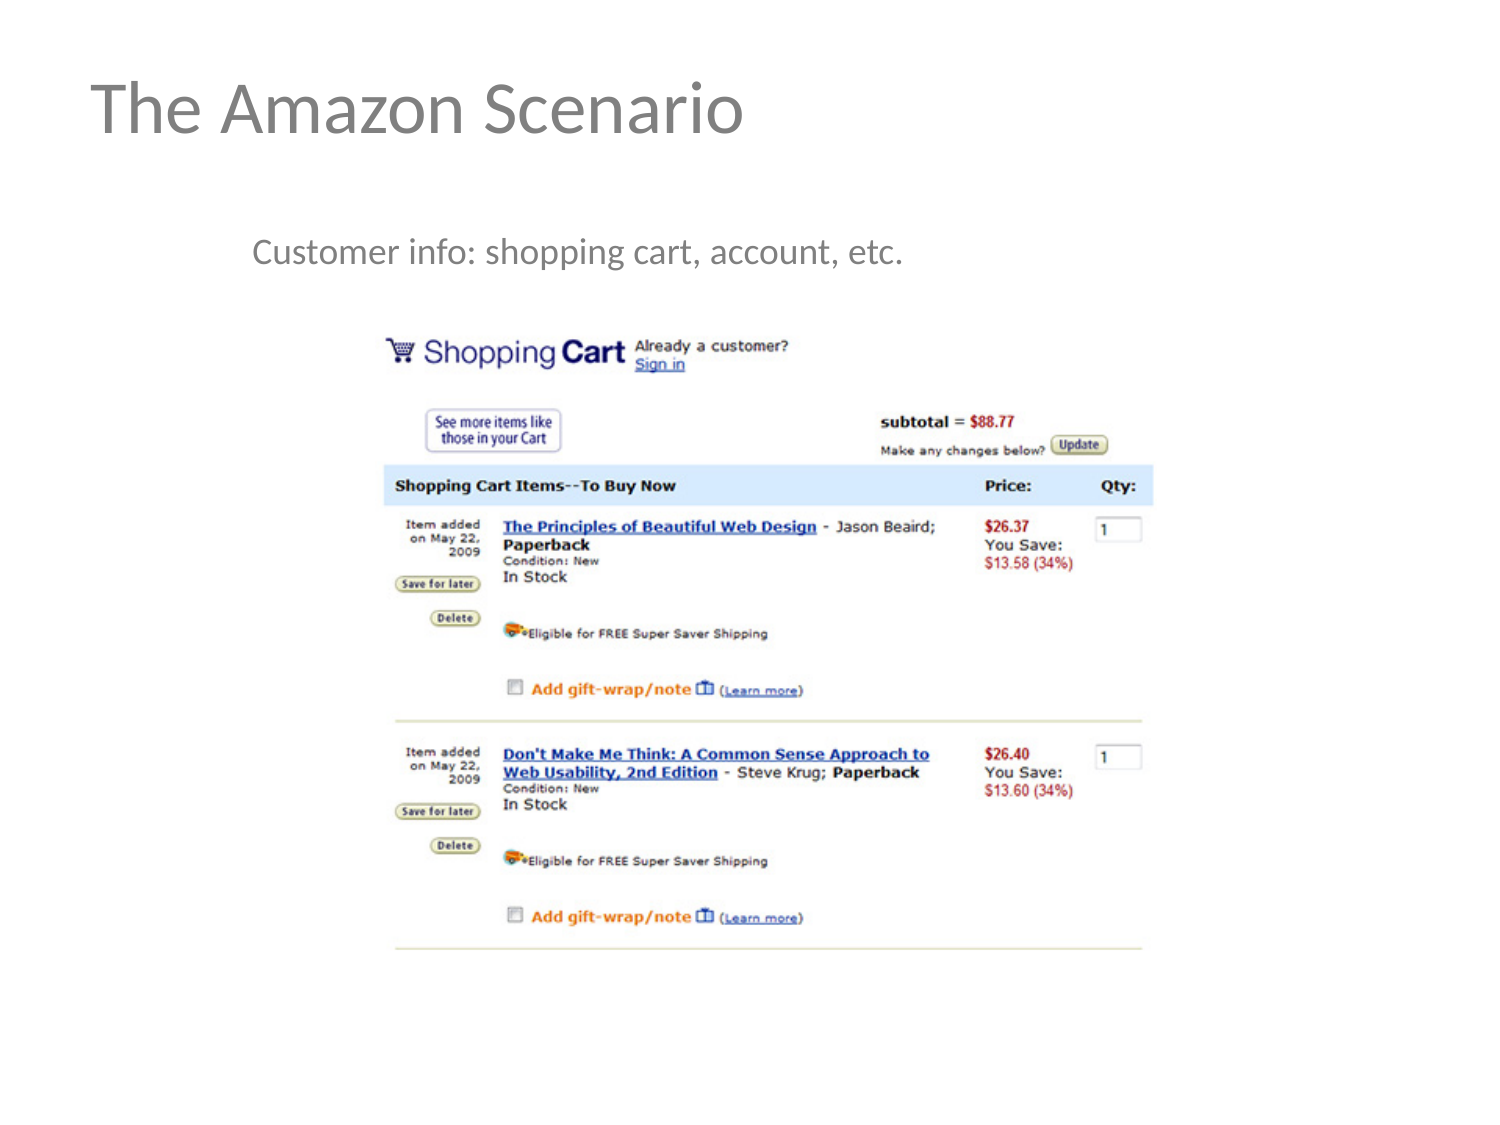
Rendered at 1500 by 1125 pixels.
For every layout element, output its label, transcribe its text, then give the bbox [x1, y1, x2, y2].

text_box Customer info: shopping cart, account, etc. [237, 219, 938, 280]
title The Amazon Scenario [75, 45, 1425, 163]
picture [374, 324, 1157, 962]
